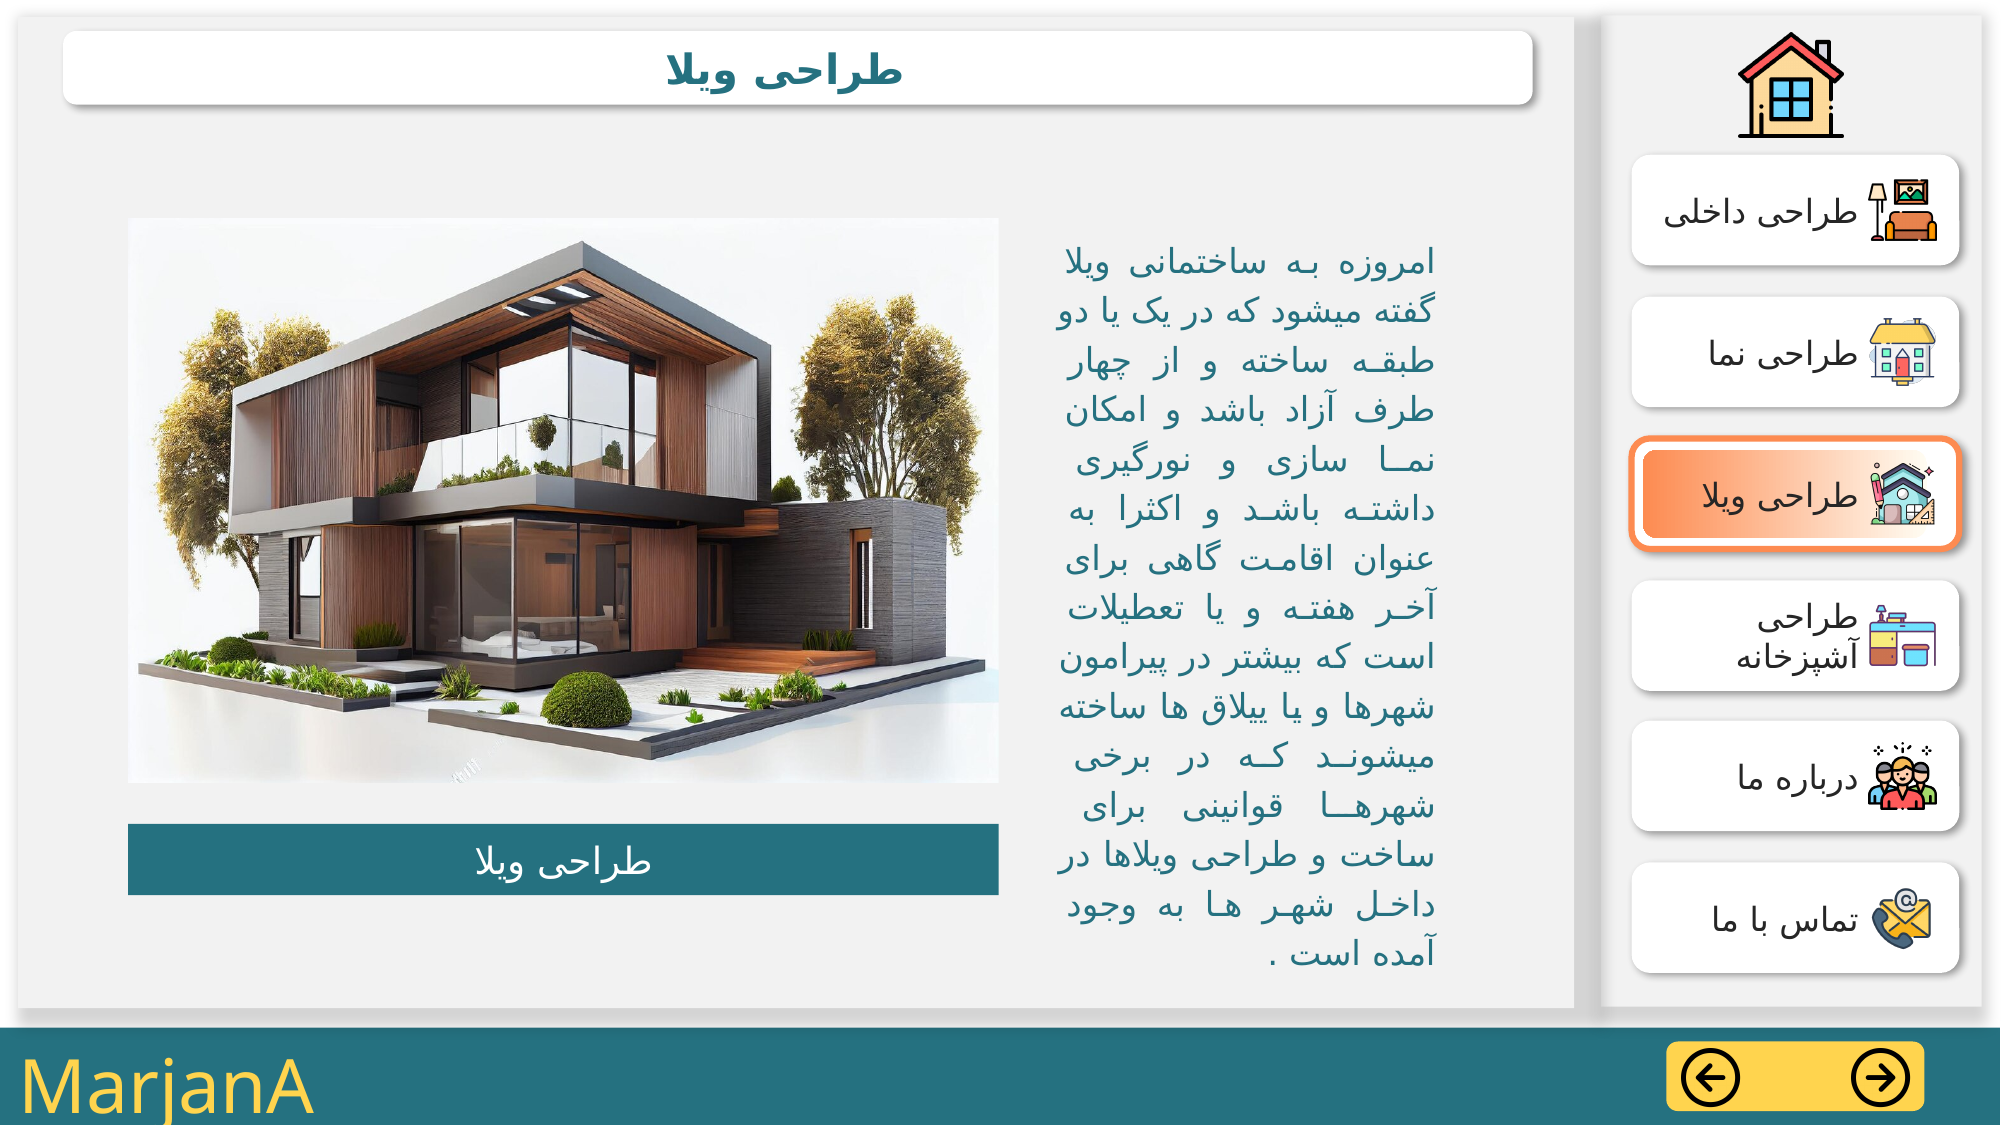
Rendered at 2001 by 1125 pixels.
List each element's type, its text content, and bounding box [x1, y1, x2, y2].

picture [1738, 32, 1844, 138]
text_box [1631, 722, 1963, 830]
picture [1679, 1046, 1742, 1109]
text_box [1015, 219, 1478, 896]
text_box امروزه به ساختمانی ویلا گفته میشود که در یک یا دو طبقه ساخته و از چهار طرف آزاد باشد و امکان نما سازی و نورگیری داشته باشد و اکثرا به عنوان اقامت گاهی برای آخر هفته و یا تعطیلات است که بیشتر در پیرامون شهرها و یا ییلاق ها ساخته میشوند که در برخی شهرها قوانینی برای ساخت و طراحی ویلاها در داخل شهر ها به وجود آمده است . [1042, 223, 1451, 1030]
text_box [1630, 865, 1962, 973]
text_box [1630, 299, 1962, 407]
text_box [1630, 583, 1962, 691]
text_box [1631, 440, 1963, 548]
text_box [1630, 158, 1962, 266]
text_box طراحی ویلا [79, 35, 1491, 151]
text_box [127, 217, 1000, 784]
text_box طراحی ویلا [127, 823, 1000, 896]
picture [1849, 1046, 1912, 1109]
